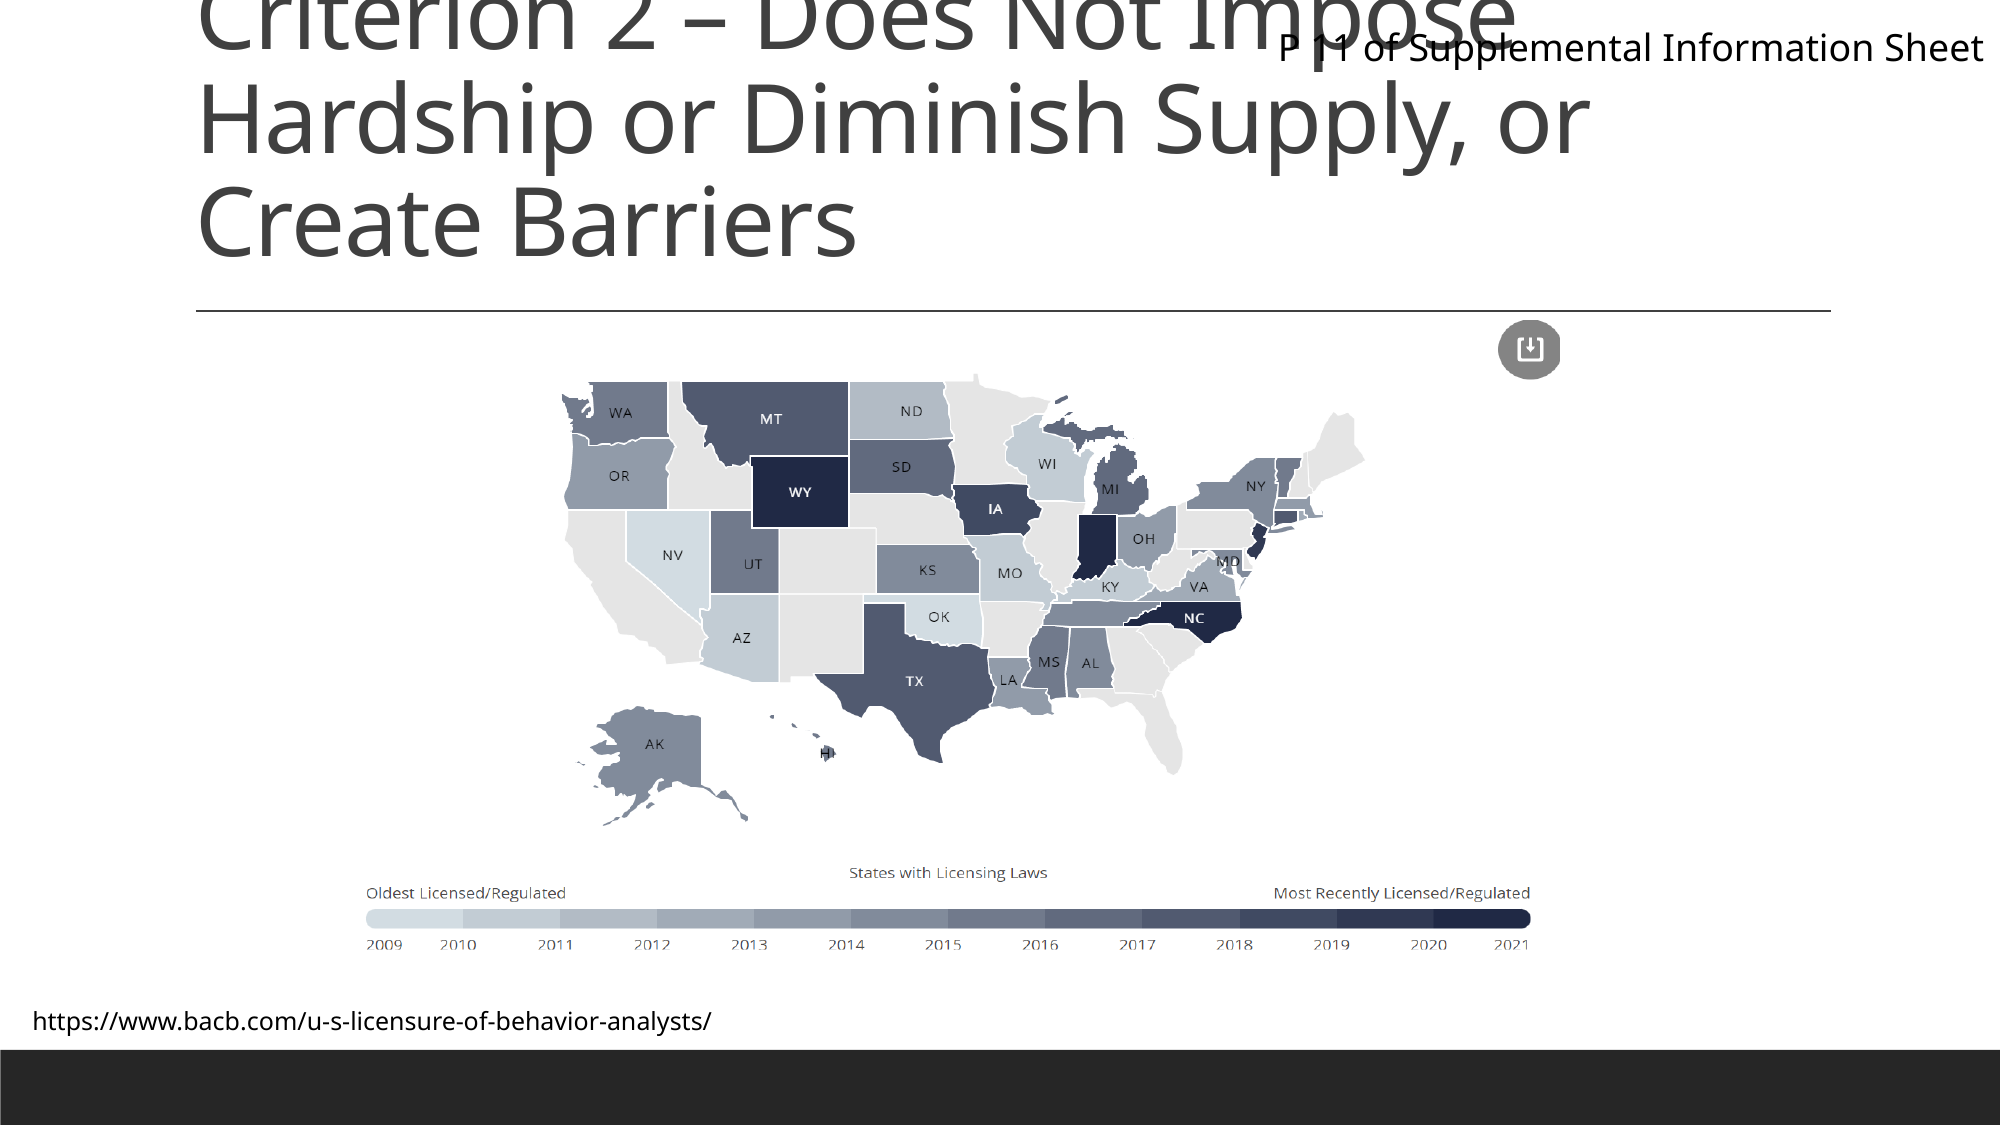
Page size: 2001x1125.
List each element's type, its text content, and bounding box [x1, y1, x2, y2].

text_box https://www.bacb.com/u-s-licensure-of-behavior-analysts/ [17, 998, 728, 1043]
title Criterion 2 – Does Not Impose Hardship or Diminish Supply, or Create Barriers [180, 47, 1830, 285]
picture [300, 319, 1561, 999]
text_box P 11 of Supplemental Information Sheet [1263, 16, 2000, 77]
